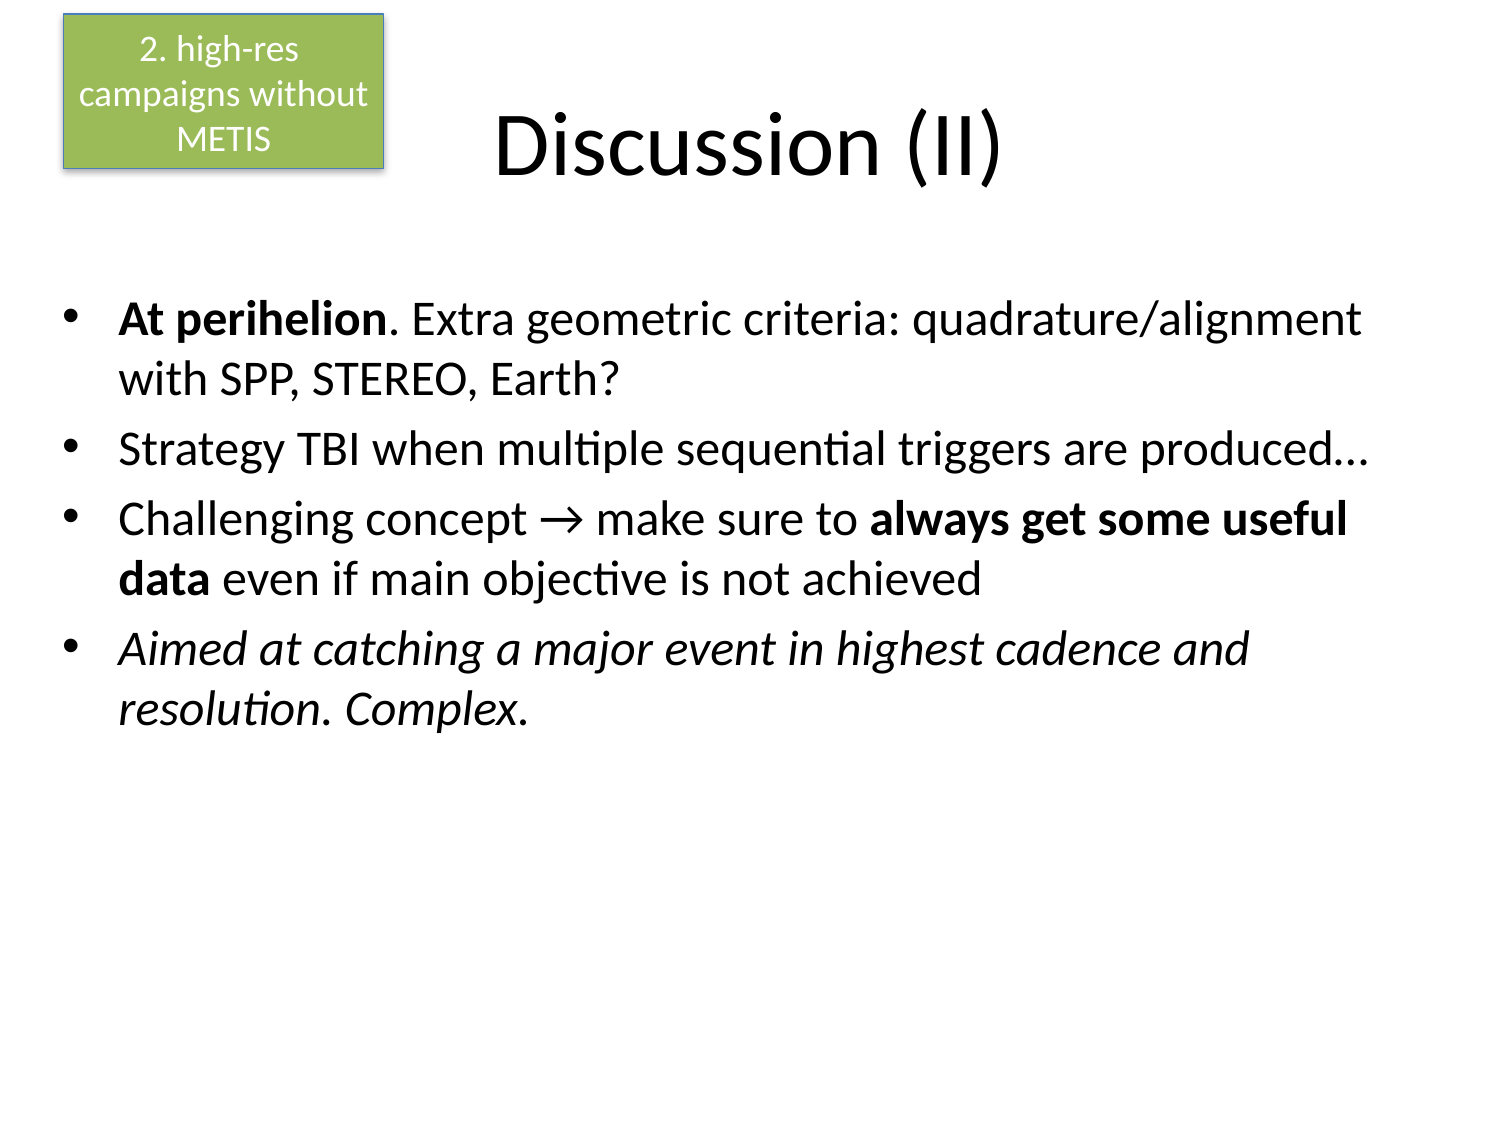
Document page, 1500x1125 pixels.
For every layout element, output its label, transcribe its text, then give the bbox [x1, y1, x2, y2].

title Discussion (II) [75, 45, 1425, 233]
text_box 2. high-res campaigns without METIS [63, 13, 384, 169]
list At perihelion. Extra geometric criteria: quadrature/alignment with SPP, STEREO, Earth? Strategy TBI when multiple sequential triggers are produced… Challenging concept → make sure to always get some useful data even if main objective is not achieved Aimed at catching a major event in highest cadence and resolution. Complex. [47, 278, 1453, 1125]
